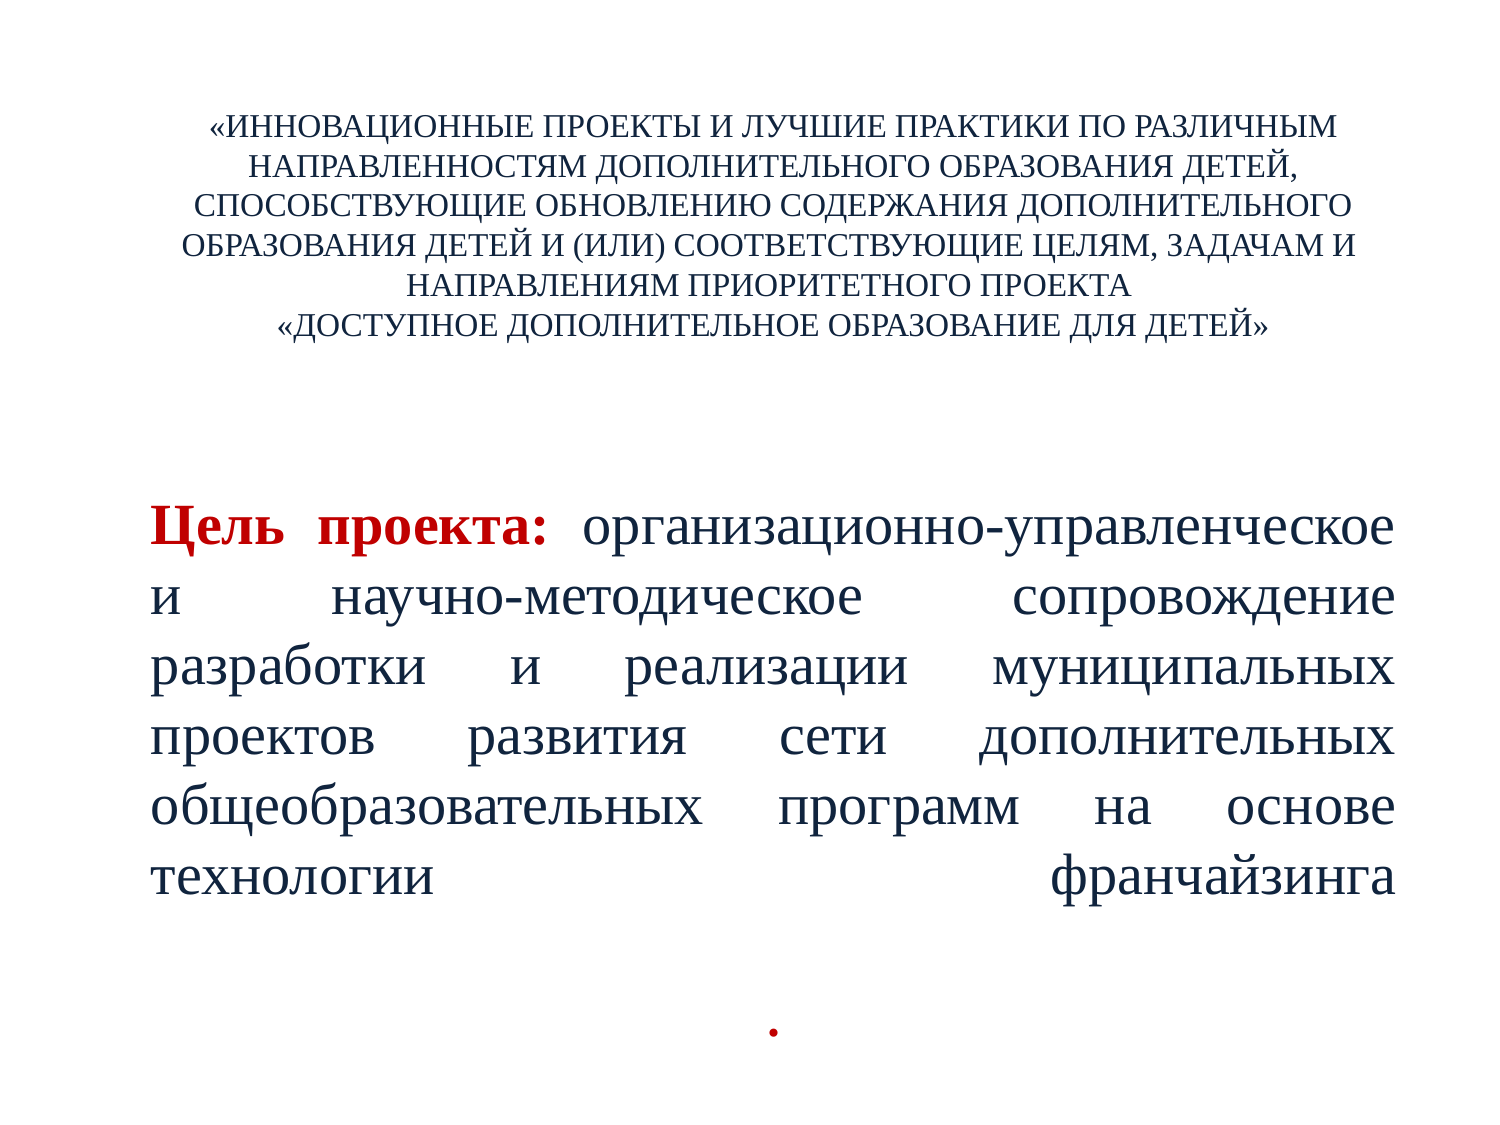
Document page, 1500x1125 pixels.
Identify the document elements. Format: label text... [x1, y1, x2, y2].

title «ИННОВАЦИОННЫЕ ПРОЕКТЫ И ЛУЧШИЕ ПРАКТИКИ ПО РАЗЛИЧНЫМ НАПРАВЛЕННОСТЯМ ДОПОЛНИТЕЛЬНОГО ОБРАЗОВАНИЯ ДЕТЕЙ, СПОСОБСТВУЮЩИЕ ОБНОВЛЕНИЮ СОДЕРЖАНИЯ ДОПОЛНИТЕЛЬНОГО ОБРАЗОВАНИЯ ДЕТЕЙ И (ИЛИ) СООТВЕТСТВУЮЩИЕ ЦЕЛЯМ, ЗАДАЧАМ И НАПРАВЛЕНИЯМ ПРИОРИТЕТНОГО ПРОЕКТА «ДОСТУПНОЕ ДОПОЛНИТЕЛЬНОЕ ОБРАЗОВАНИЕ ДЛЯ ДЕТЕЙ» [135, 42, 1412, 408]
text_box [41, 751, 1495, 975]
subtitle Цель проекта: организационно-управленческое и научно-методическое сопровождение разработки и реализации муниципальных проектов развития сети дополнительных общеобразовательных программ на основе технологии франчайзинга . [135, 408, 1412, 751]
